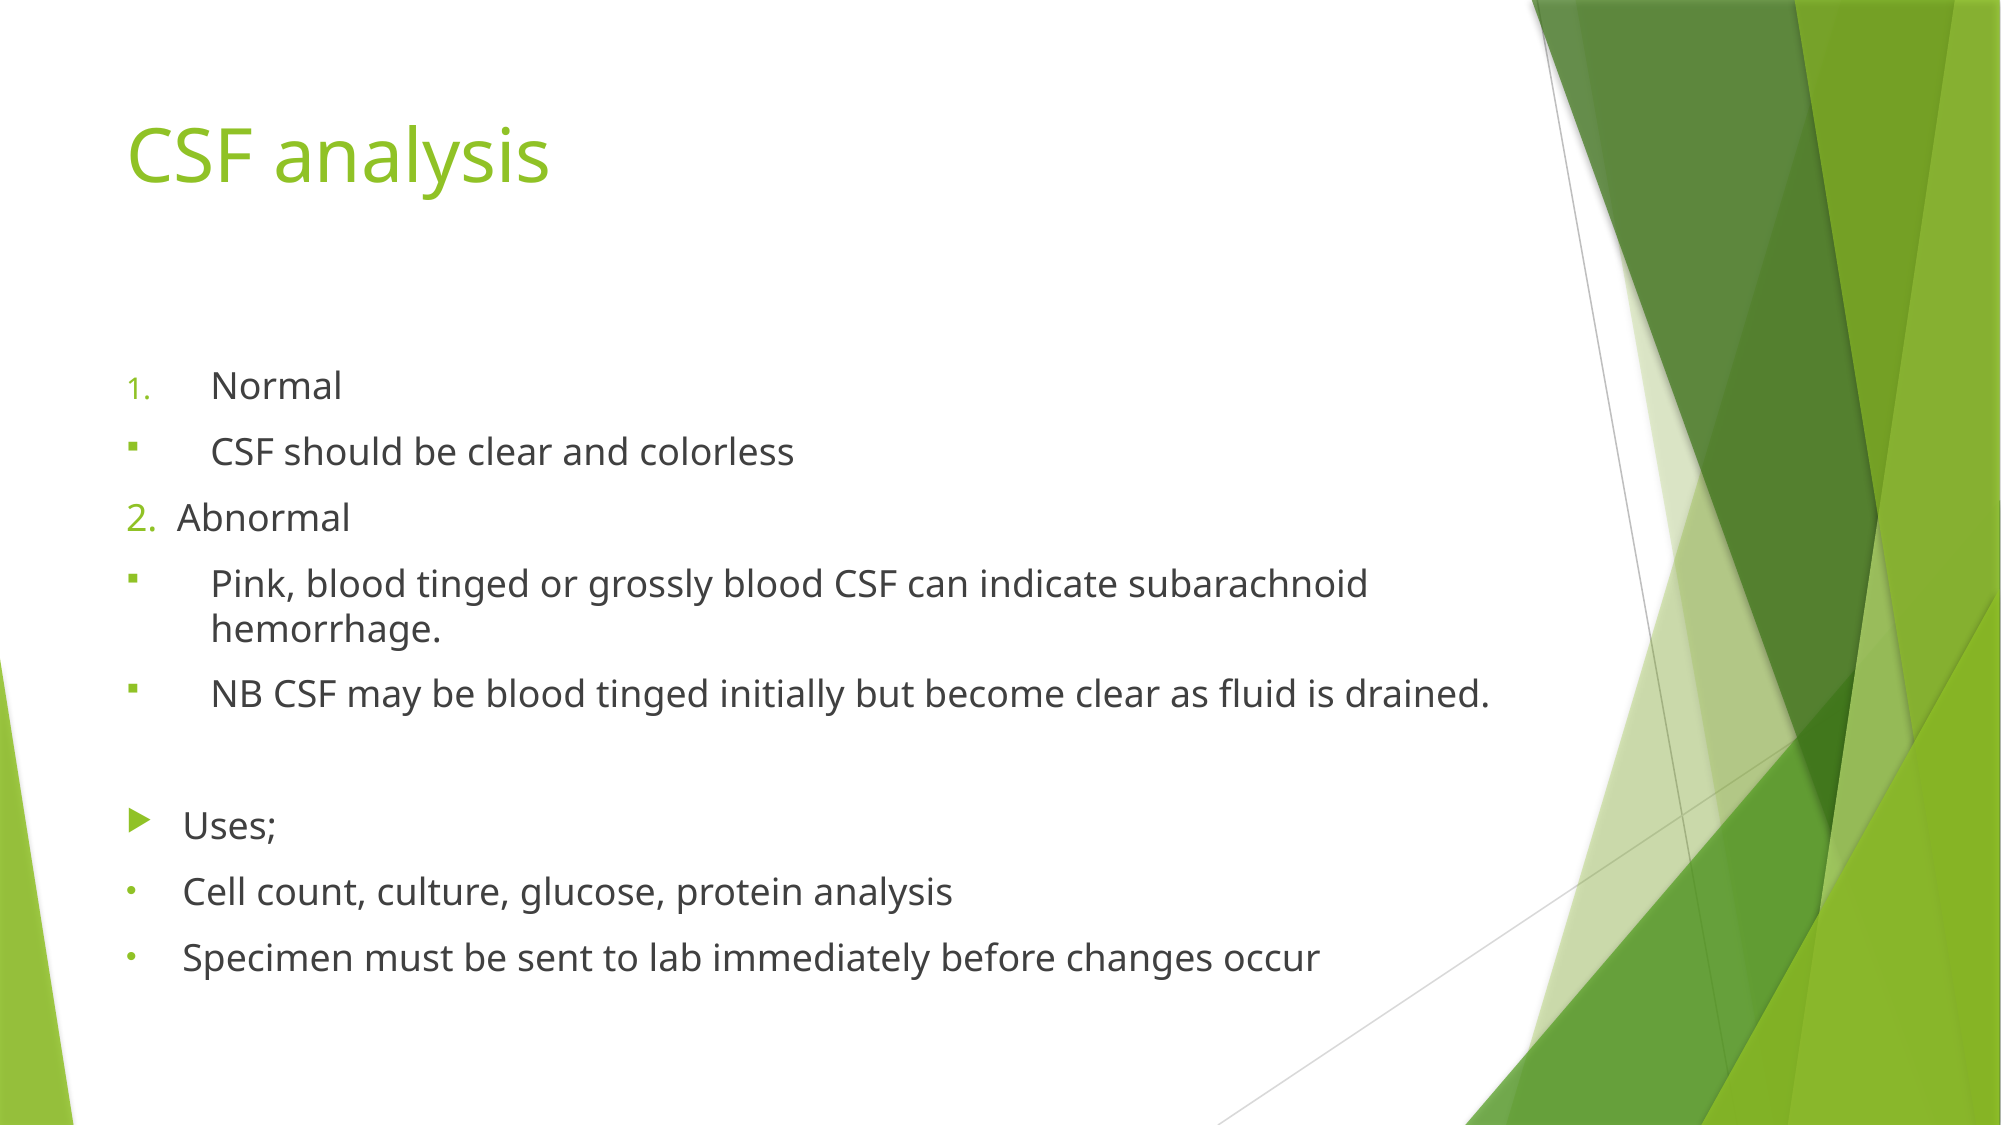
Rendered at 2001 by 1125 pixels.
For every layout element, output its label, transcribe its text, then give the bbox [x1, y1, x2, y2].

list Normal CSF should be clear and colorless 2. Abnormal Pink, blood tinged or grossly blood CSF can indicate subarachnoid hemorrhage. NB CSF may be blood tinged initially but become clear as fluid is drained. Uses; Cell count, culture, glucose, protein analysis Specimen must be sent to lab immediately before changes occur [111, 354, 1522, 992]
title CSF analysis [111, 99, 1522, 317]
